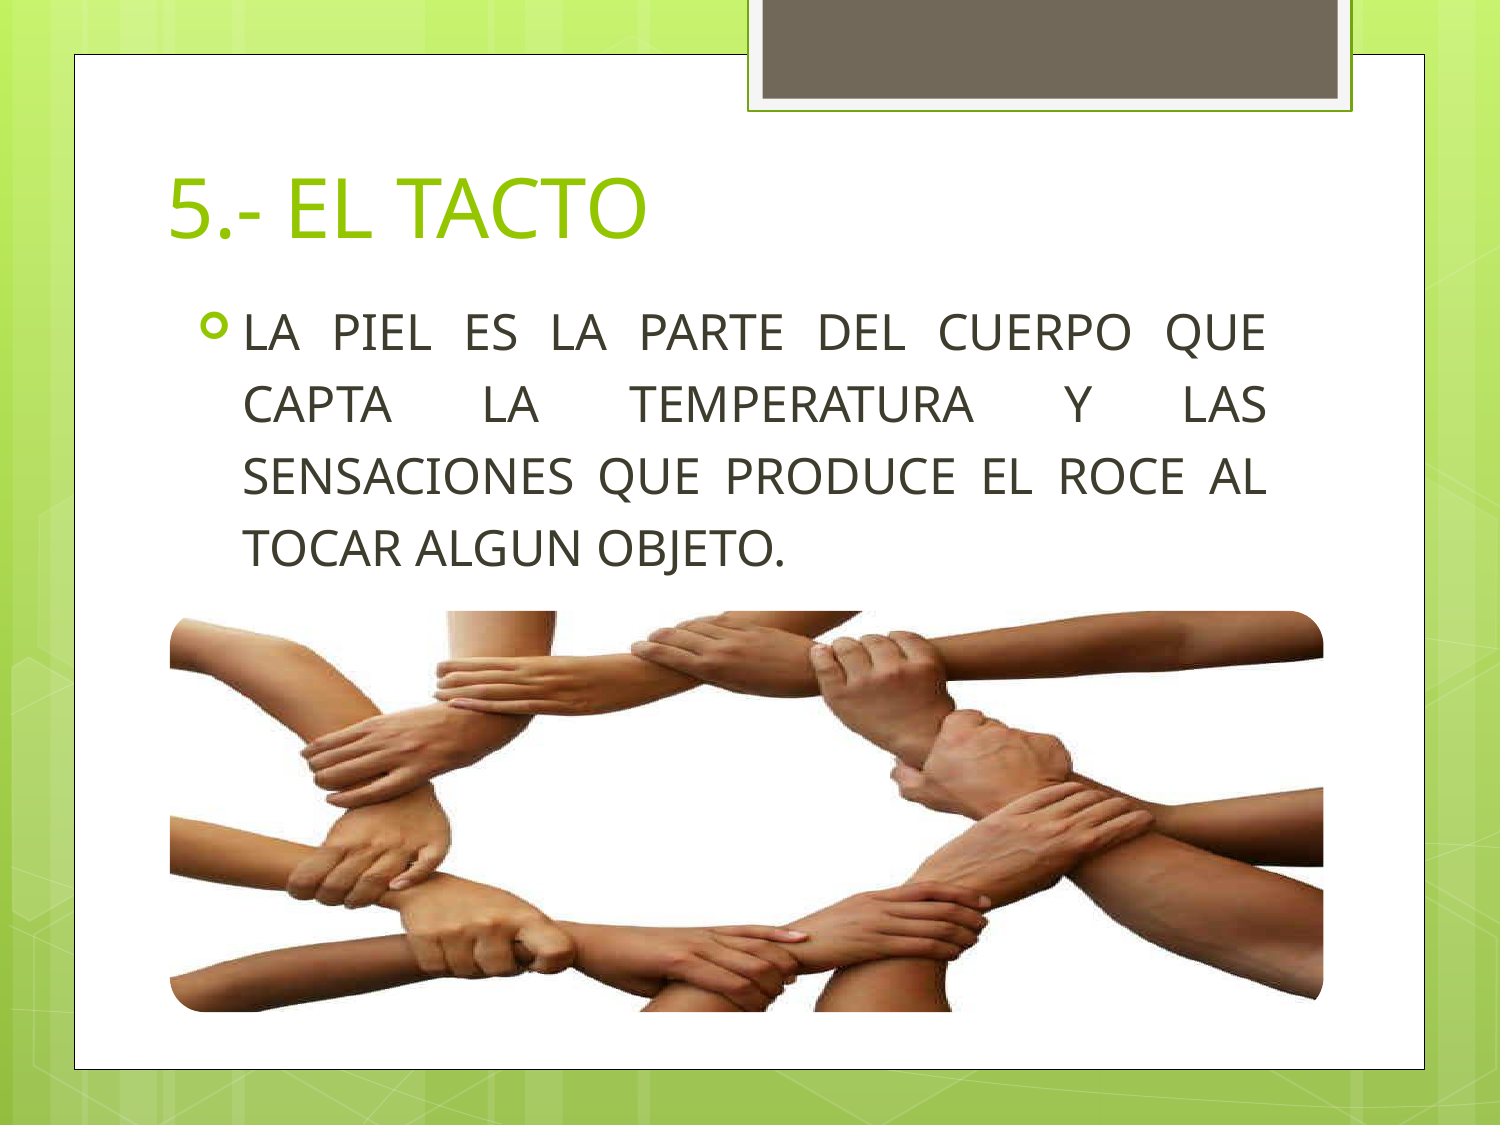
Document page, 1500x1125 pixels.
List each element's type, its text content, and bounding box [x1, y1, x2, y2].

picture [169, 610, 1324, 1013]
list LA PIEL ES LA PARTE DEL CUERPO QUE CAPTA LA TEMPERATURA Y LAS SENSACIONES QUE PRODUCE EL ROCE AL TOCAR ALGUN OBJETO. [171, 281, 1283, 609]
title 5.- EL TACTO [151, 74, 1304, 263]
